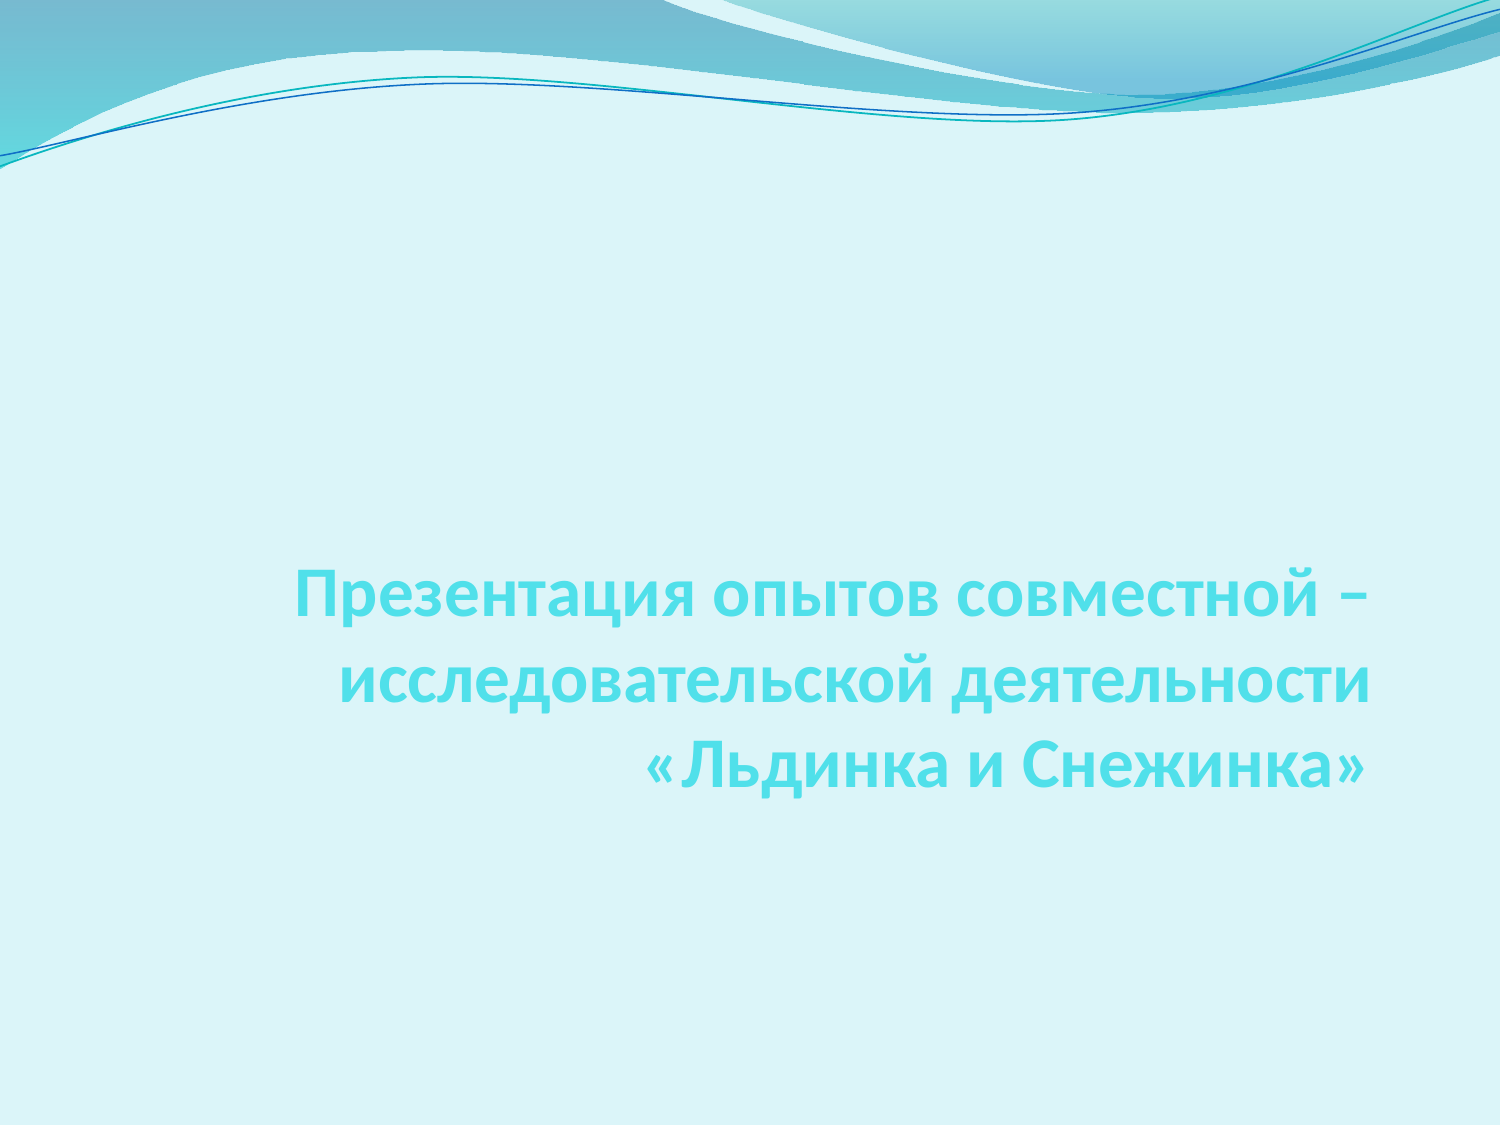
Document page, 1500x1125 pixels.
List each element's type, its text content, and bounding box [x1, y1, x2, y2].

title Презентация опытов совместной –исследовательской деятельности «Льдинка и Снежинка» [87, 117, 1376, 973]
